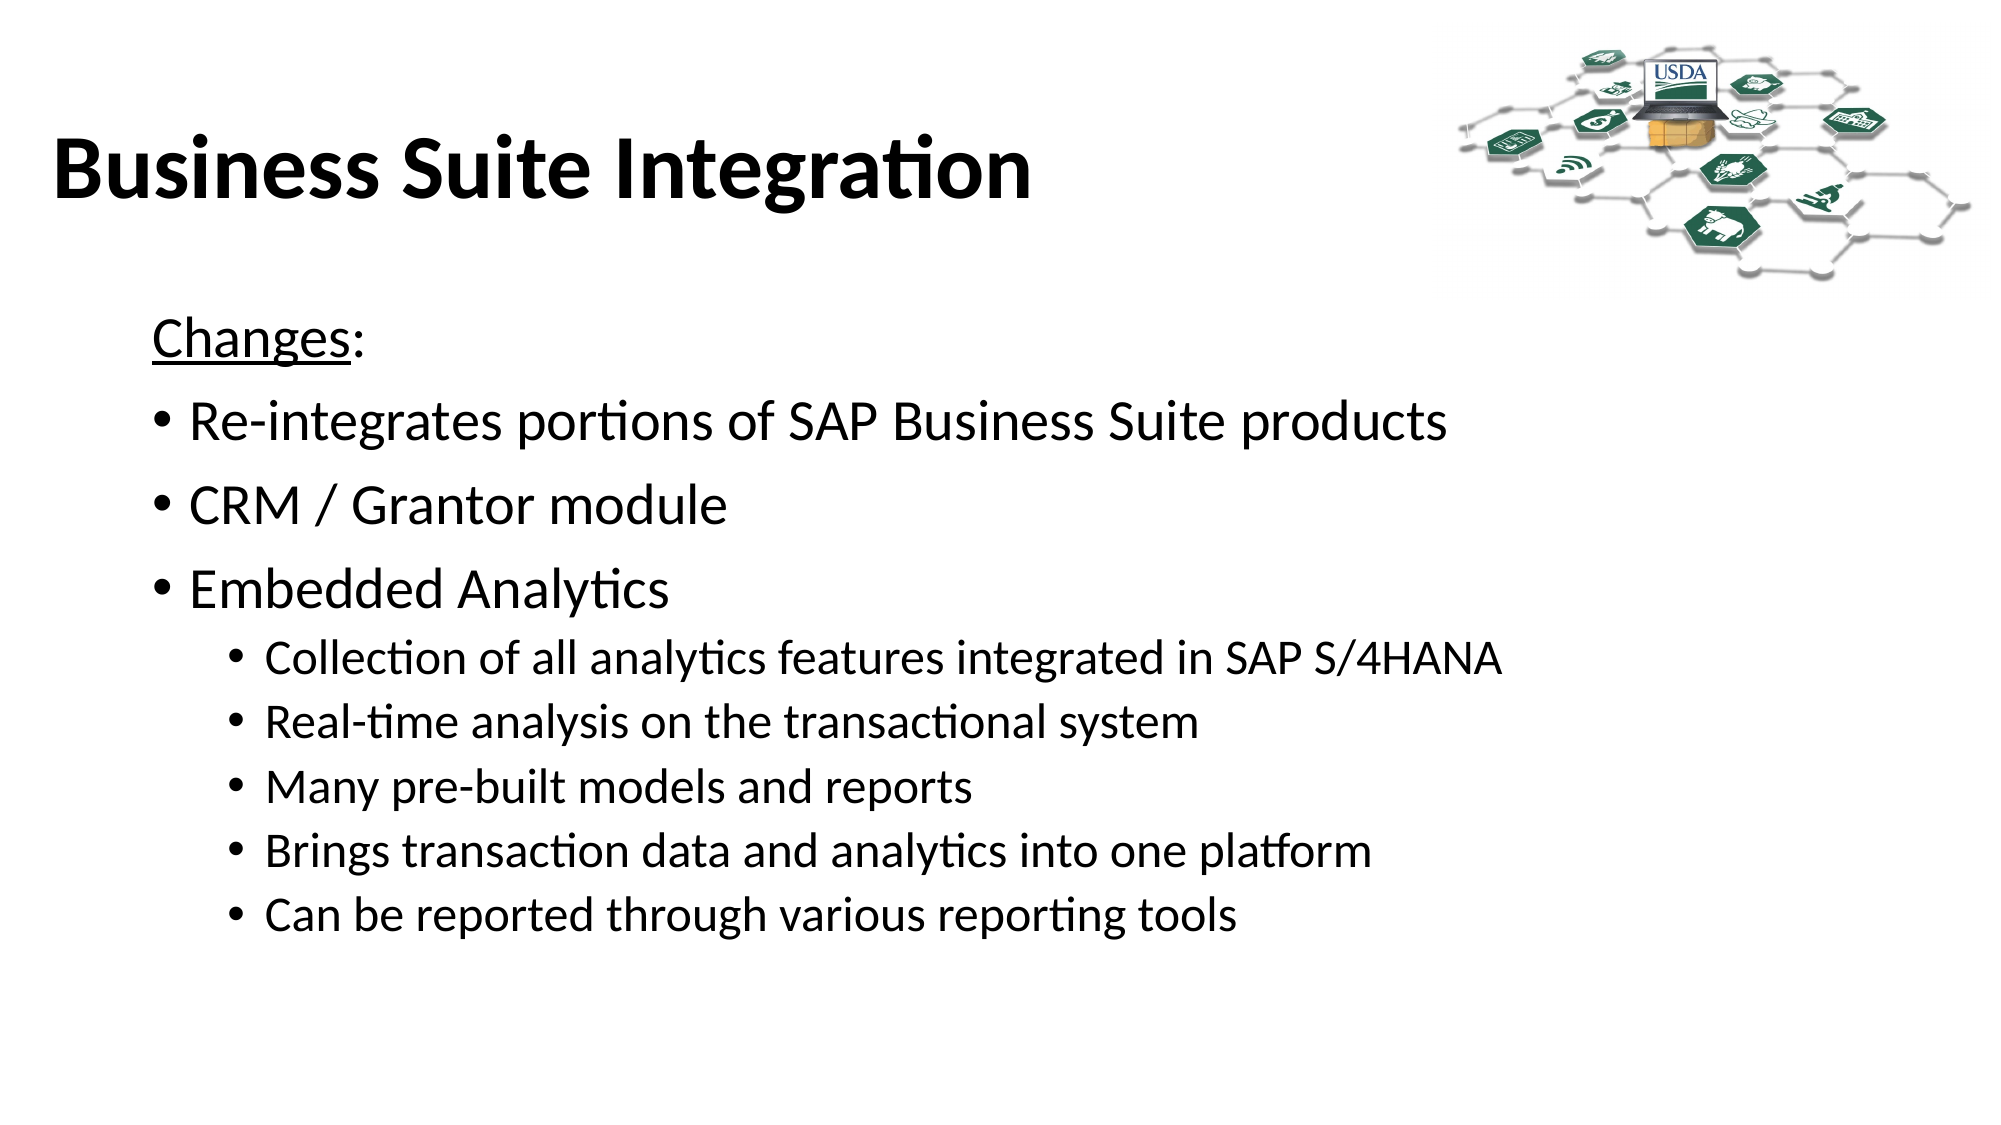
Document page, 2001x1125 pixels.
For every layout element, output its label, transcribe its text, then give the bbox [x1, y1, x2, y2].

title Business Suite Integration [37, 59, 1440, 278]
list Changes: Re-integrates portions of SAP Business Suite products CRM / Grantor module Embedded Analytics Collection of all analytics features integrated in SAP S/4HANA Real-time analysis on the transactional system Many pre-built models and reports Brings transaction data and analytics into one platform Can be reported through various reporting tools [137, 299, 1863, 1014]
picture [1432, 22, 1991, 300]
